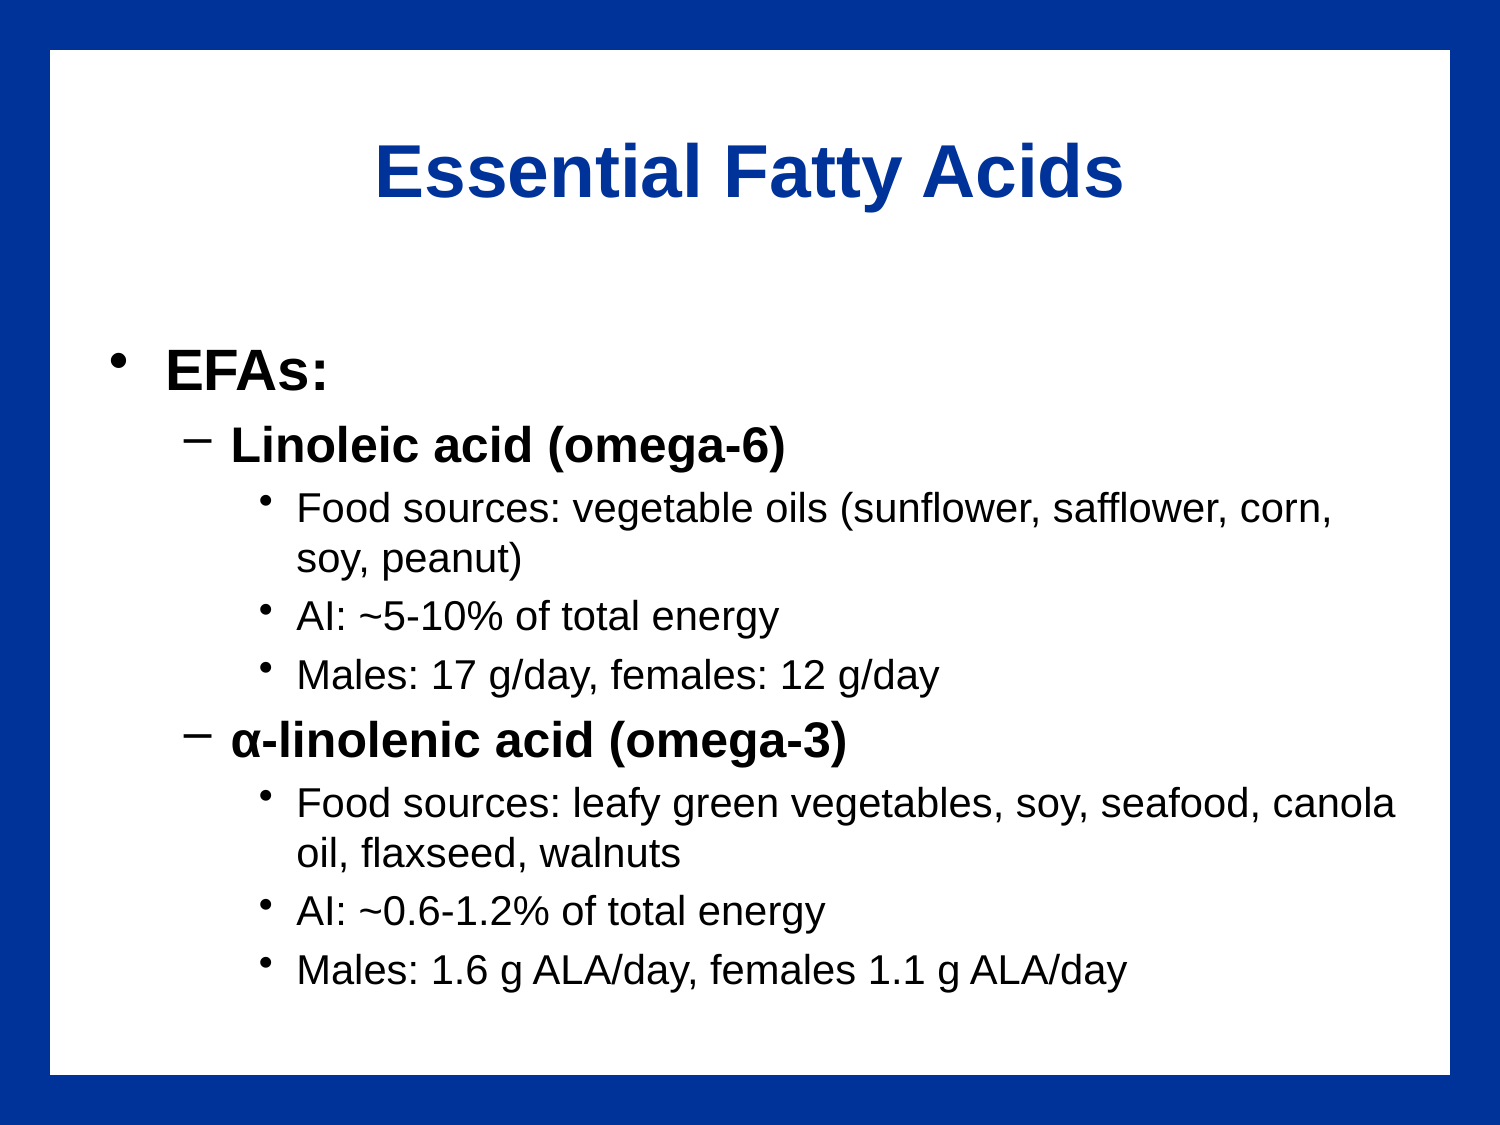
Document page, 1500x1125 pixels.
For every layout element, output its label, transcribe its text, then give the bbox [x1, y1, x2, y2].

list EFAs: Linoleic acid (omega-6) Food sources: vegetable oils (sunflower, safflower, corn, soy, peanut) AI: ~5-10% of total energy Males: 17 g/day, females: 12 g/day α-linolenic acid (omega-3) Food sources: leafy green vegetables, soy, seafood, canola oil, flaxseed, walnuts AI: ~0.6-1.2% of total energy Males: 1.6 g ALA/day, females 1.1 g ALA/day [93, 324, 1415, 1034]
title Essential Fatty Acids [49, 80, 1451, 269]
